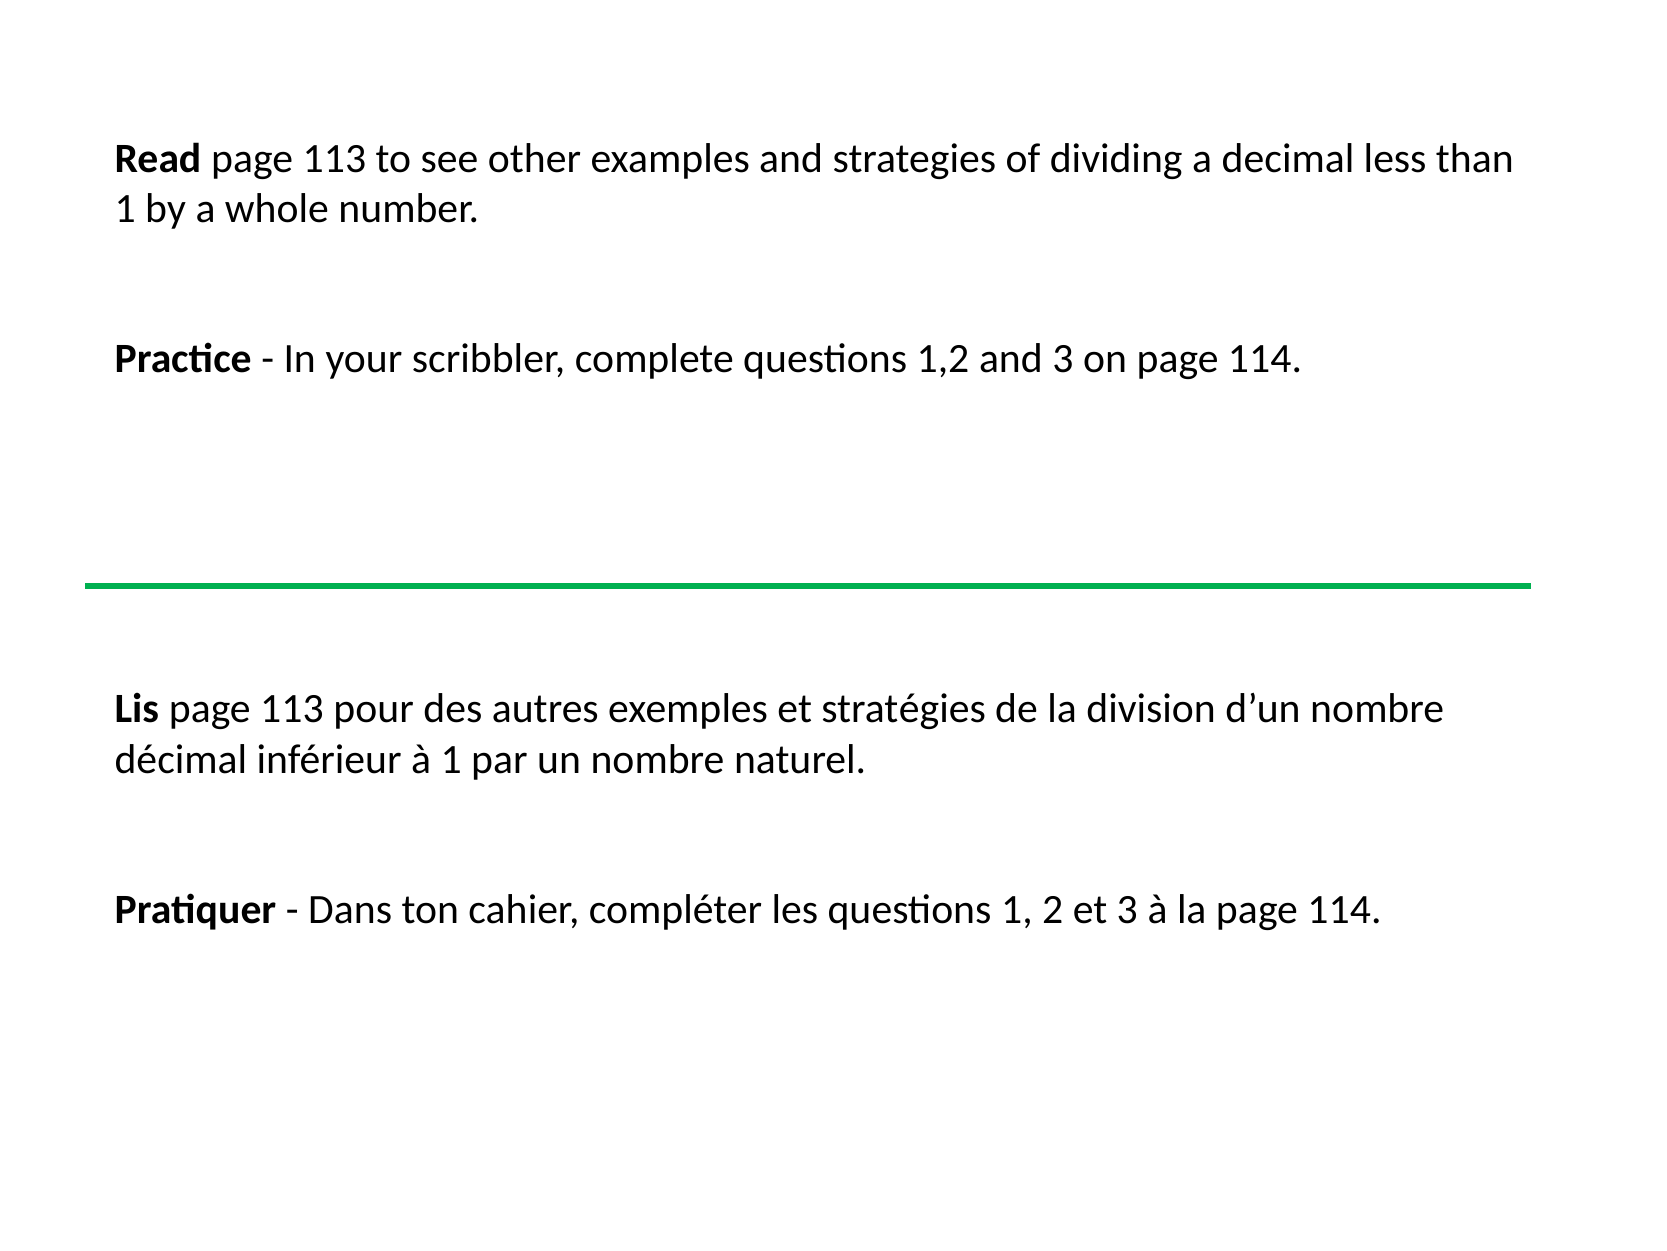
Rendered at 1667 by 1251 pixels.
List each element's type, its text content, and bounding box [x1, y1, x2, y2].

text_box Read page 113 to see other examples and strategies of dividing a decimal less than 1 by a whole number. Practice - In your scribbler, complete questions 1,2 and 3 on page 114. Lis page 113 pour des autres exemples et stratégies de la division d’un nombre décimal inférieur à 1 par un nombre naturel. Pratiquer - Dans ton cahier, compléter les questions 1, 2 et 3 à la page 114. [99, 123, 1531, 583]
text_box Read page 113 to see other examples and strategies of dividing a decimal less than 1 by a whole number. Practice - In your scribbler, complete questions 1,2 and 3 on page 114. Lis page 113 pour des autres exemples et stratégies de la division d’un nombre décimal inférieur à 1 par un nombre naturel. Pratiquer - Dans ton cahier, compléter les questions 1, 2 et 3 à la page 114. [99, 589, 1531, 989]
